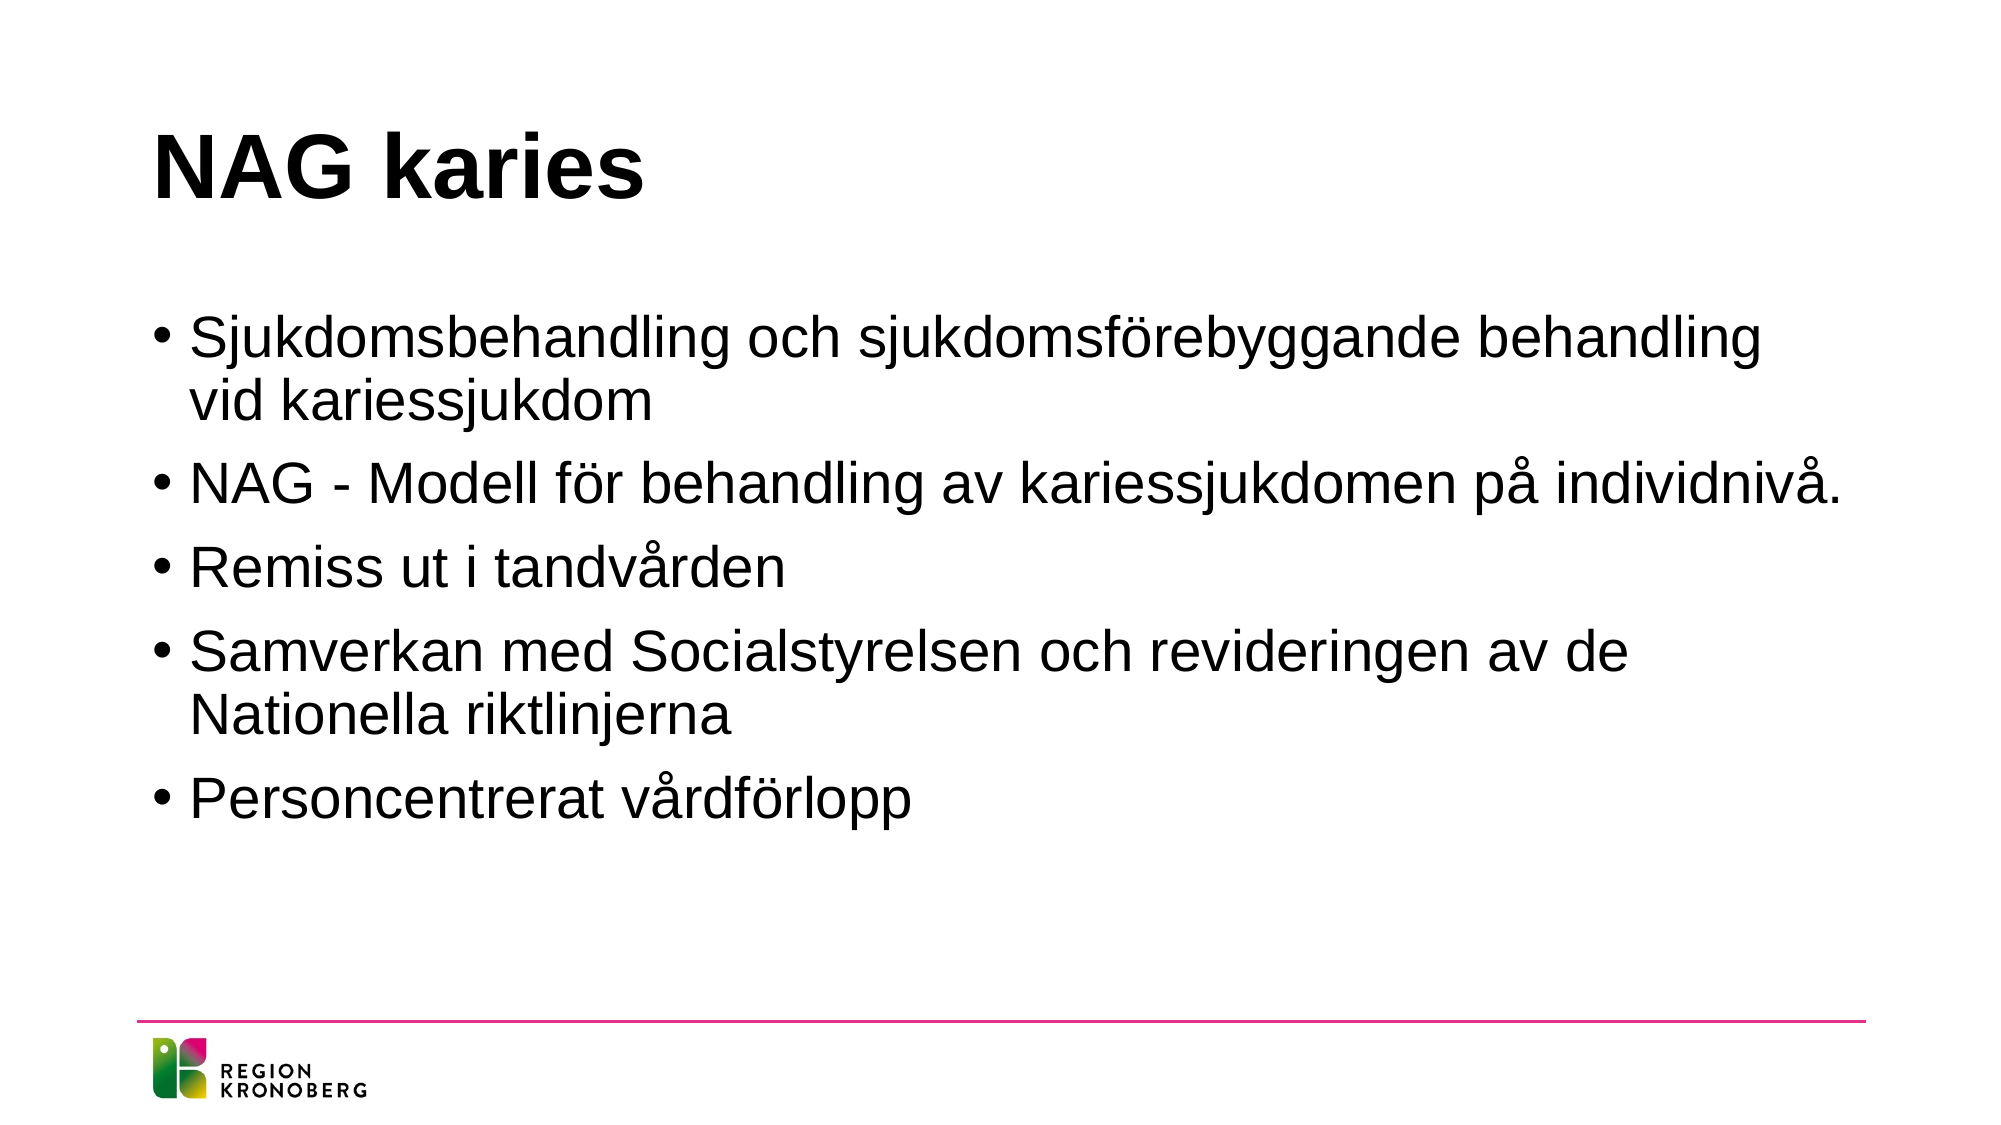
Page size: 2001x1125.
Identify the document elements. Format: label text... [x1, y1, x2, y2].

picture [147, 1033, 373, 1103]
title NAG karies [137, 59, 1863, 278]
list Sjukdomsbehandling och sjukdomsförebyggande behandling vid kariessjukdom NAG - Modell för behandling av kariessjukdomen på individnivå. Remiss ut i tandvården Samverkan med Socialstyrelsen och revideringen av de Nationella riktlinjerna Personcentrerat vårdförlopp [137, 299, 1863, 982]
